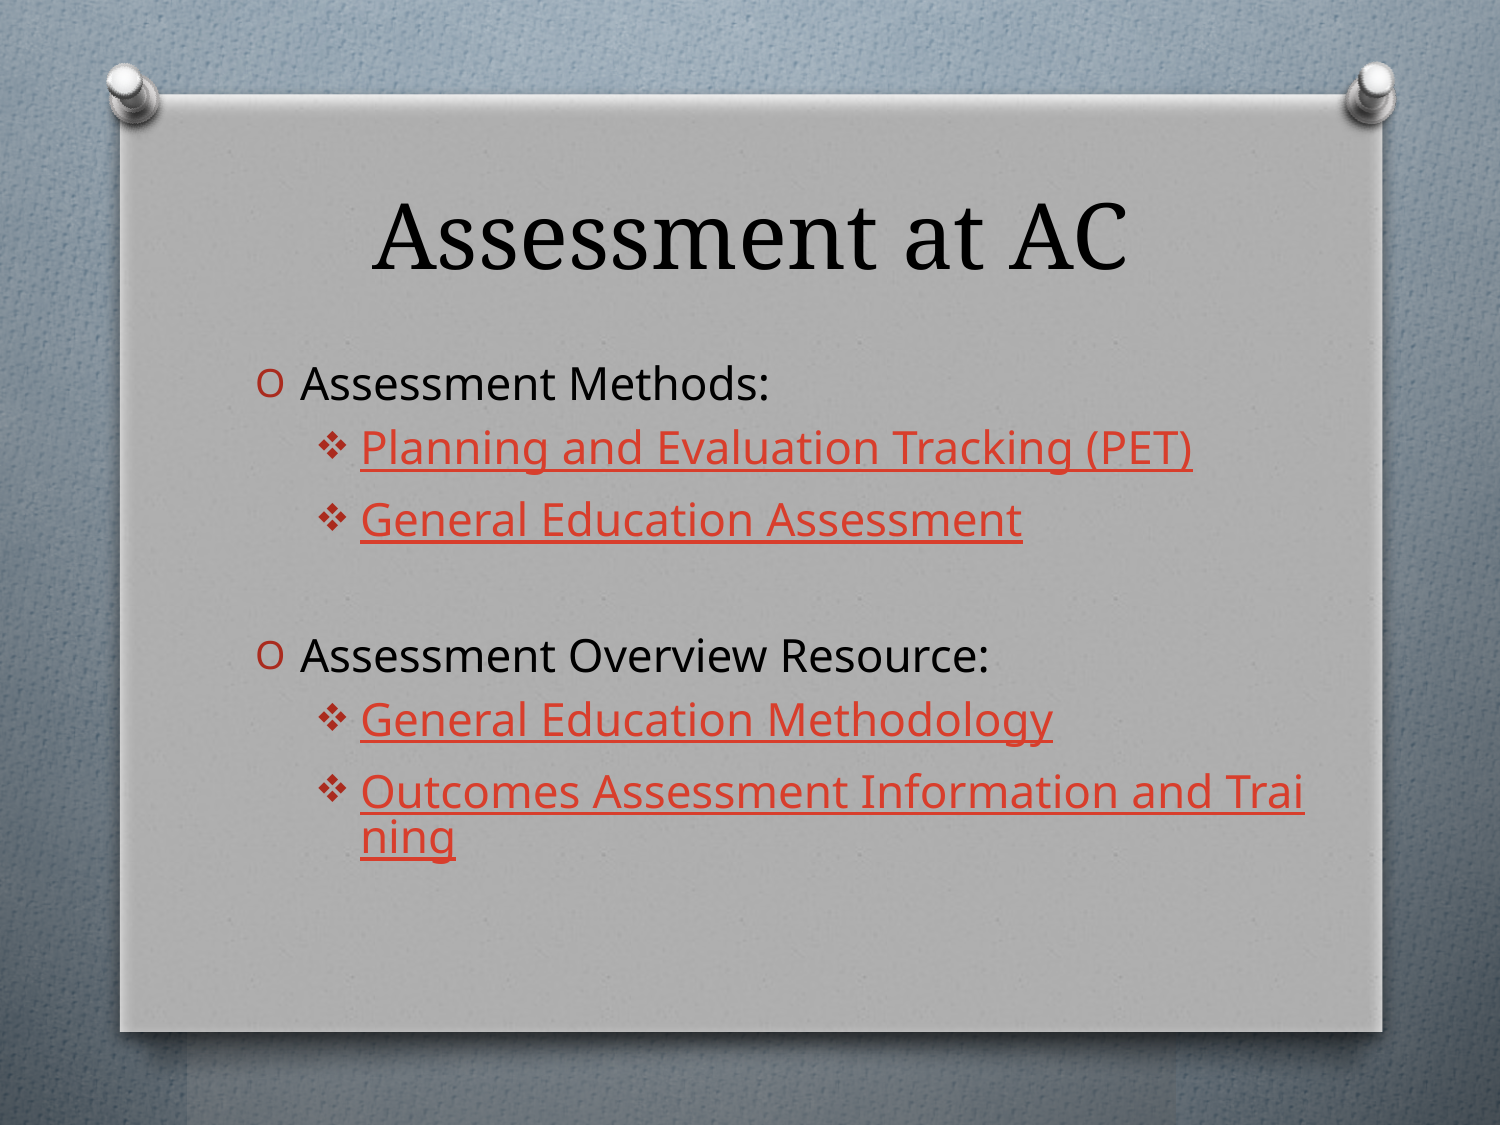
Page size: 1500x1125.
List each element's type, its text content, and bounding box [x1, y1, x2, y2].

list Assessment Methods: Planning and Evaluation Tracking (PET) General Education Assessment Assessment Overview Resource: General Education Methodology Outcomes Assessment Information and Training [240, 347, 1325, 939]
picture [75, 29, 198, 153]
title Assessment at AC [179, 134, 1323, 332]
picture [1317, 35, 1439, 156]
